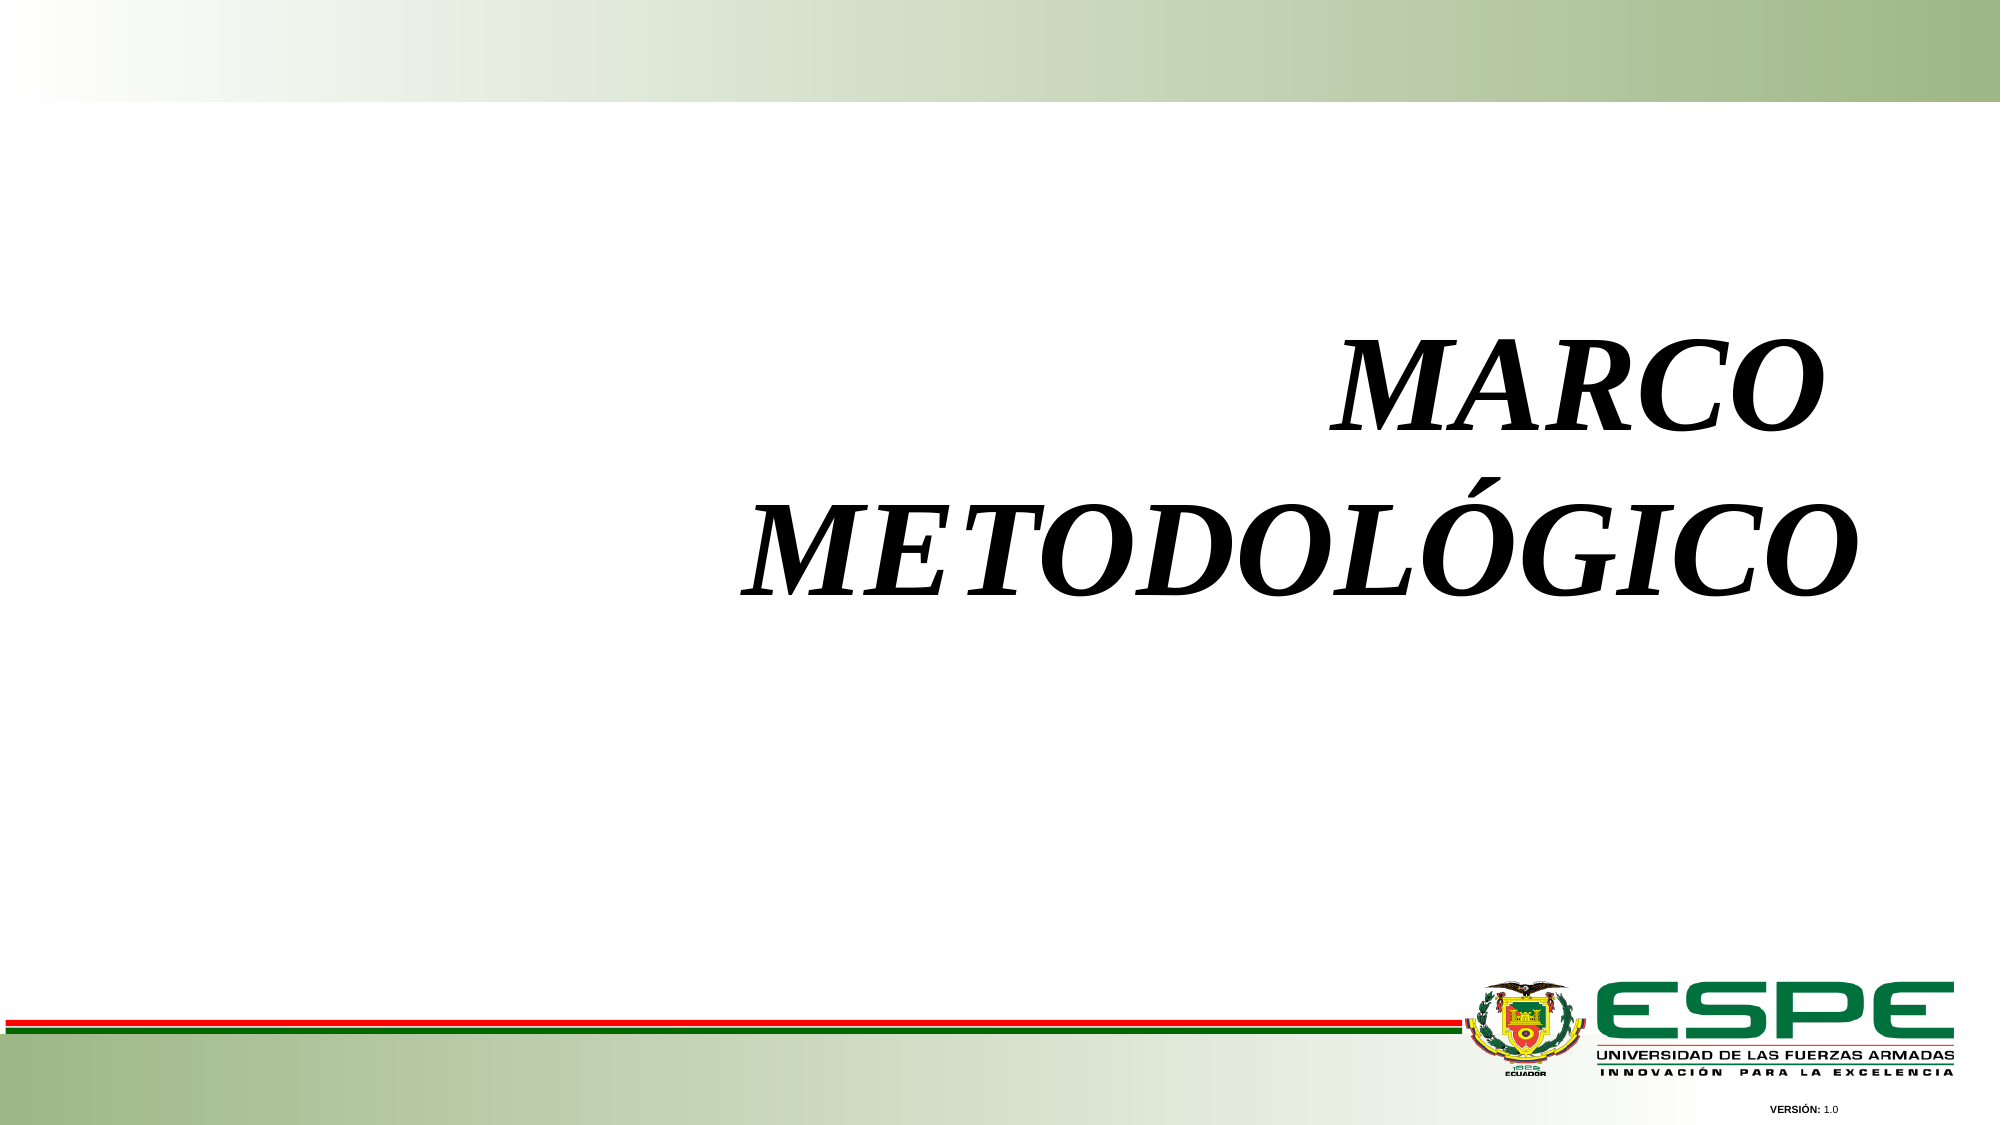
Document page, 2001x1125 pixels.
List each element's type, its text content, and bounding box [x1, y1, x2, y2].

text_box MARCO METODOLÓGICO [527, 285, 1878, 474]
slide_number VERSIÓN: 1.0 [1708, 1092, 1900, 1125]
picture [1465, 981, 1954, 1076]
